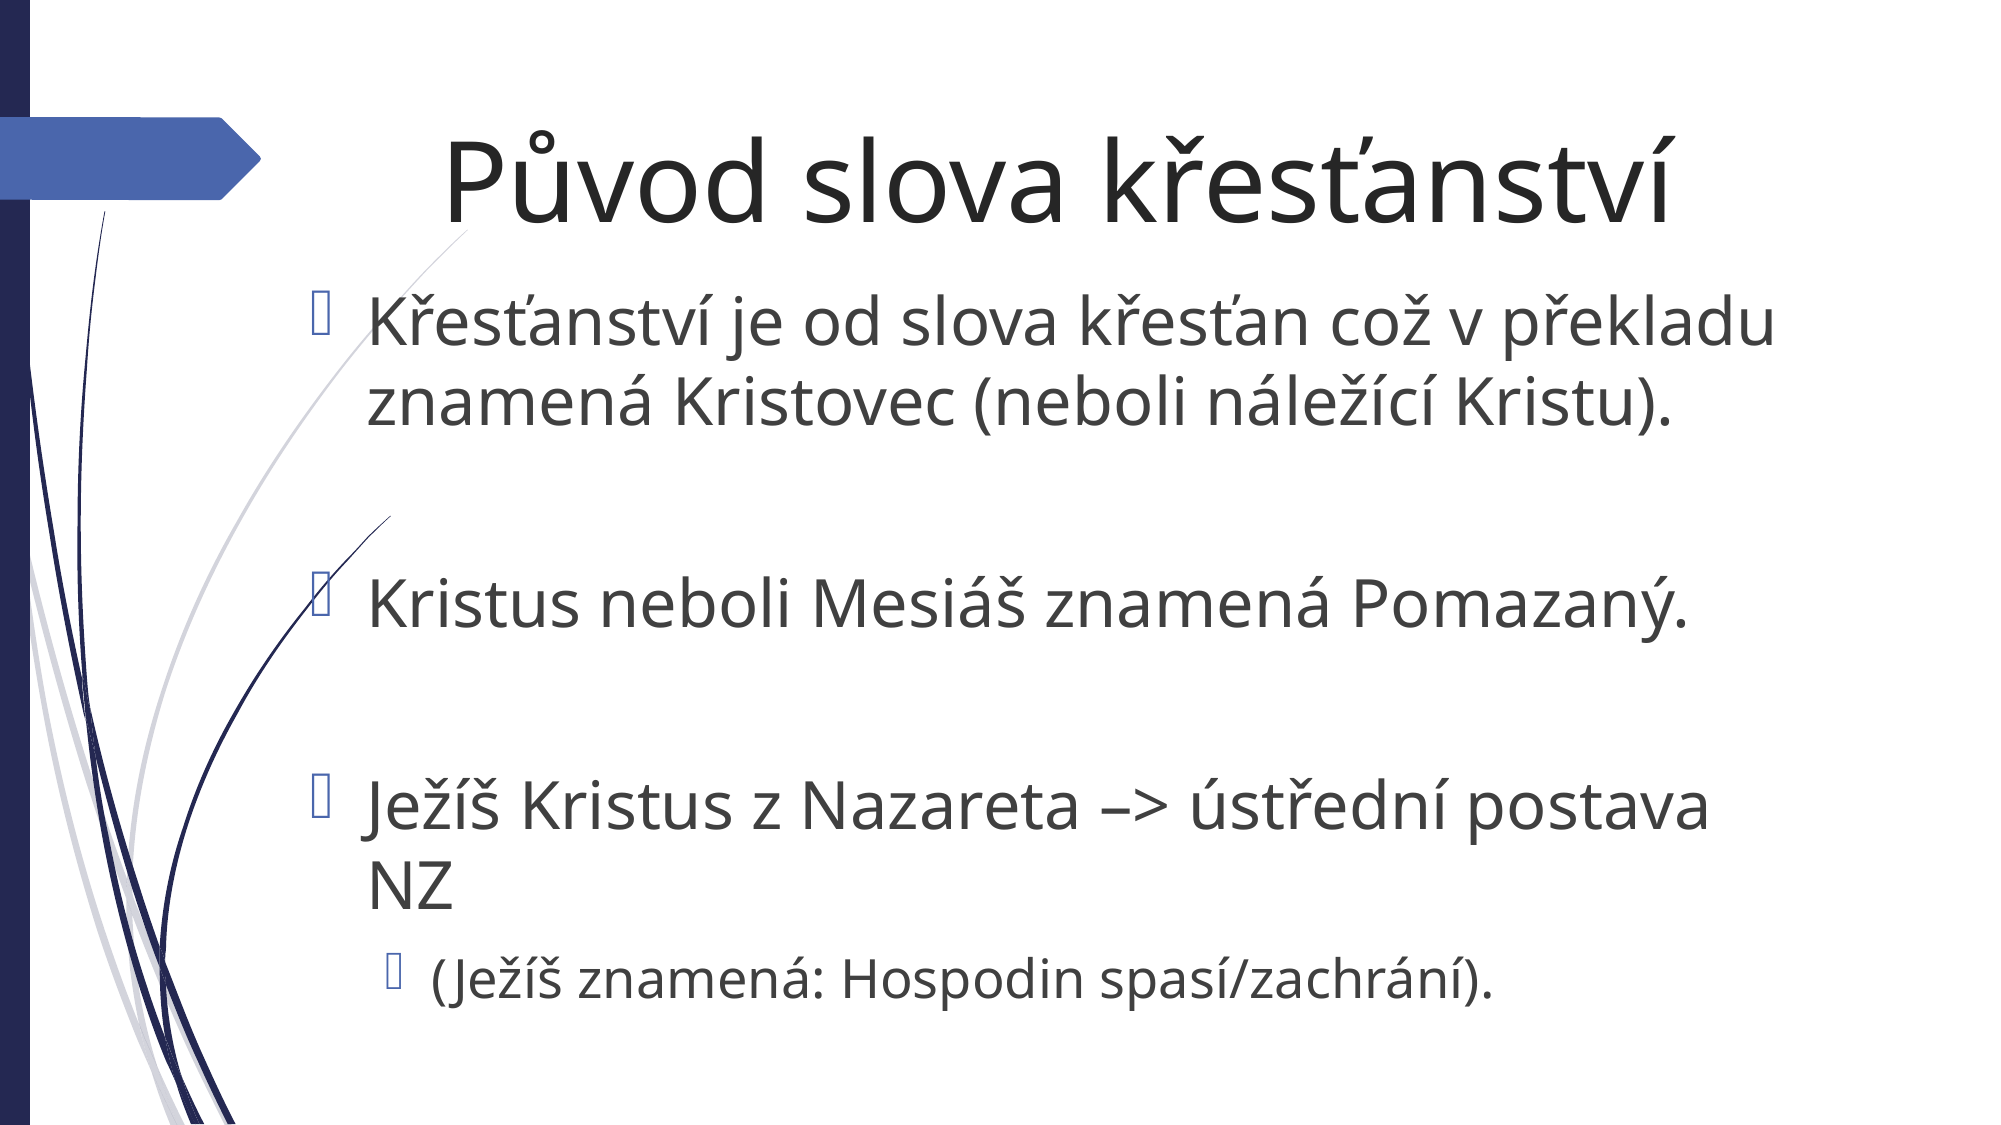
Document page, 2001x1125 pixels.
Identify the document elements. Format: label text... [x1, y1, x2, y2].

text_box Křesťanství je od slova křesťan což v překladu znamená Kristovec (neboli náležící Kristu). Kristus neboli Mesiáš znamená Pomazaný. Ježíš Kristus z Nazareta –> ústřední postava NZ (Ježíš znamená: Hospodin spasí/zachrání). [295, 271, 1831, 1045]
text_box Původ slova křesťanství [425, 102, 1888, 313]
